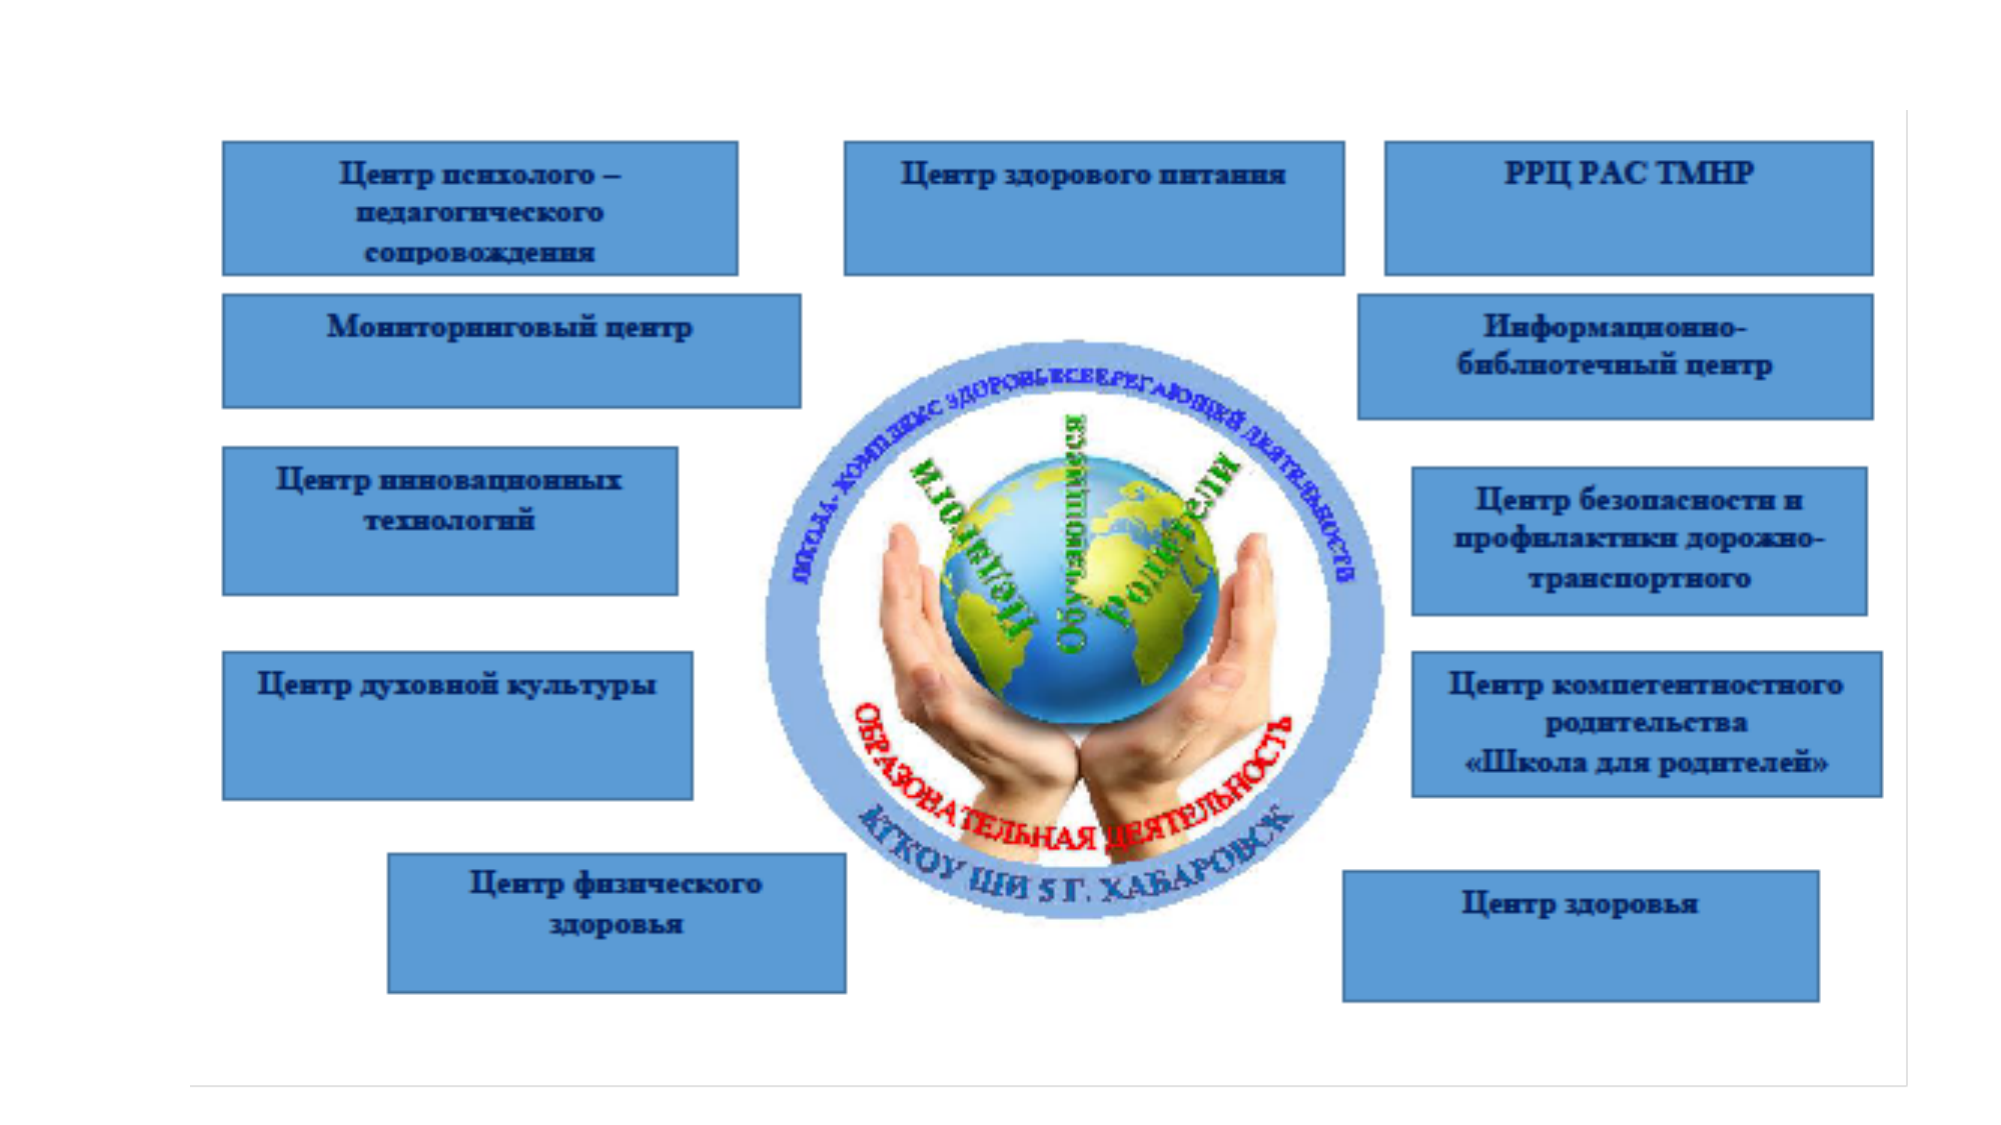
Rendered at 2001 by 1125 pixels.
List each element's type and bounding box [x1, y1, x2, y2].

picture [190, 110, 1914, 1090]
